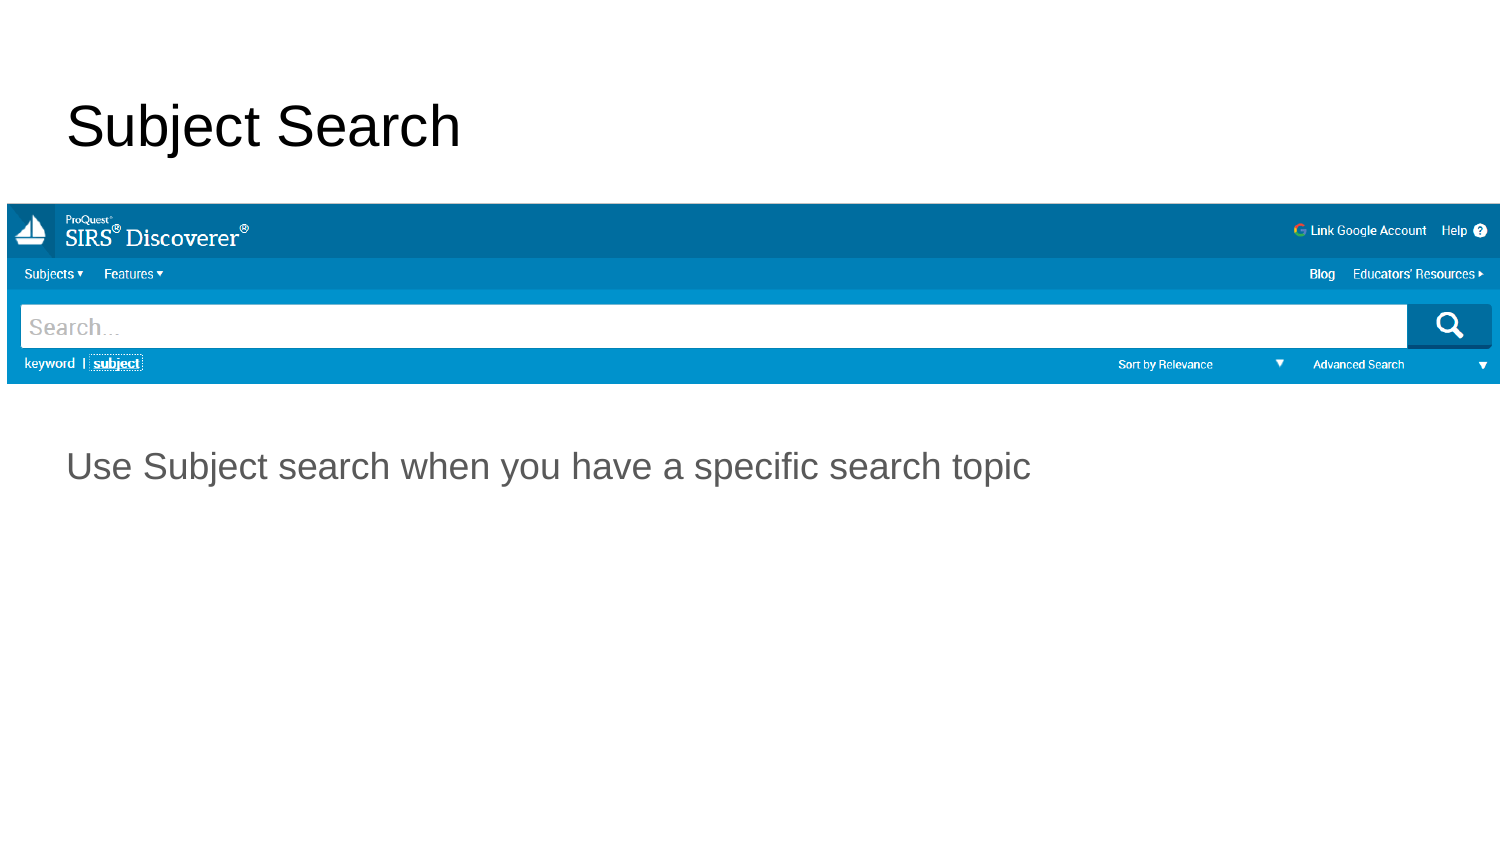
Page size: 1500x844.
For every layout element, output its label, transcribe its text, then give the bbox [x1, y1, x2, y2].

picture [21, 305, 1406, 347]
title Subject Search [51, 72, 1449, 167]
picture [94, 219, 107, 223]
list Use Subject search when you have a specific search topic [51, 420, 1449, 750]
picture [1298, 230, 1306, 236]
picture [211, 235, 217, 245]
picture [1474, 224, 1487, 237]
picture [1437, 313, 1463, 338]
picture [103, 358, 115, 368]
picture [17, 217, 45, 244]
picture [1456, 226, 1462, 236]
picture [118, 362, 123, 370]
picture [1317, 270, 1322, 278]
